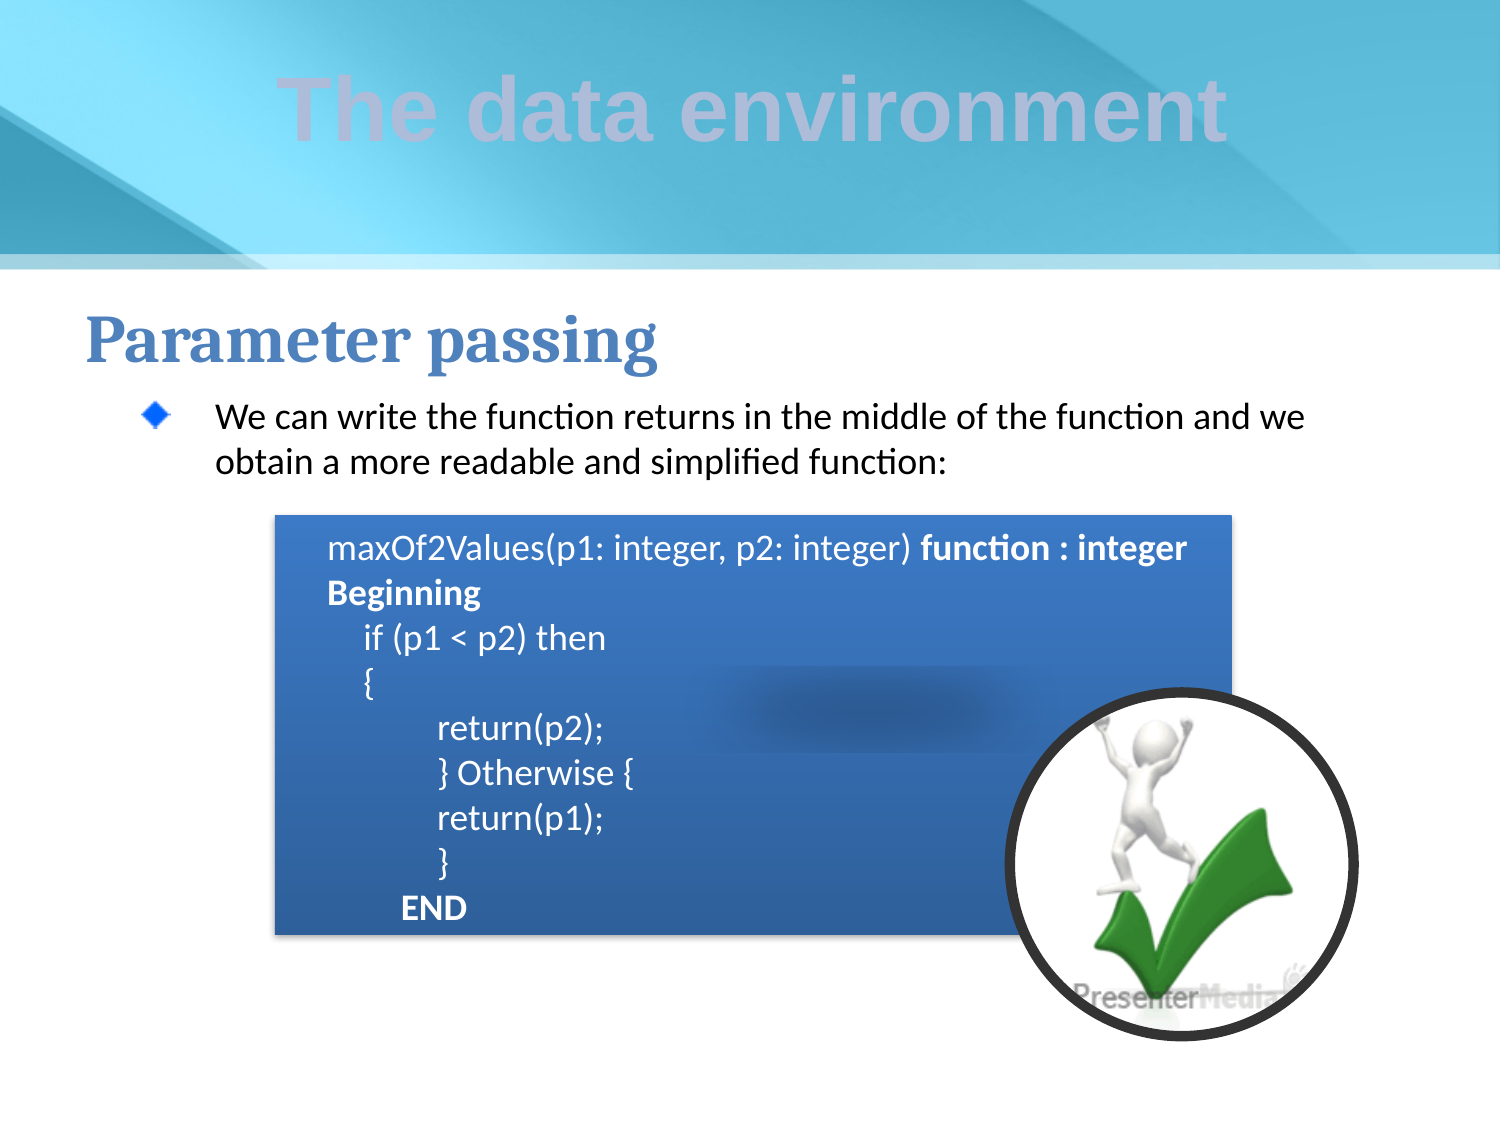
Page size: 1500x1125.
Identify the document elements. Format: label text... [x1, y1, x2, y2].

text_box maxOf2Values(p1: integer, p2: integer) function : integer Beginning if (p1 < p2) then { return(p2); } Otherwise { return(p1); } END [274, 515, 1232, 935]
picture [0, 0, 1500, 1125]
list Parameter passing We can write the function returns in the middle of the function and we obtain a more readable and simplified function: [70, 278, 1377, 492]
text_box The data environment [261, 42, 1245, 168]
